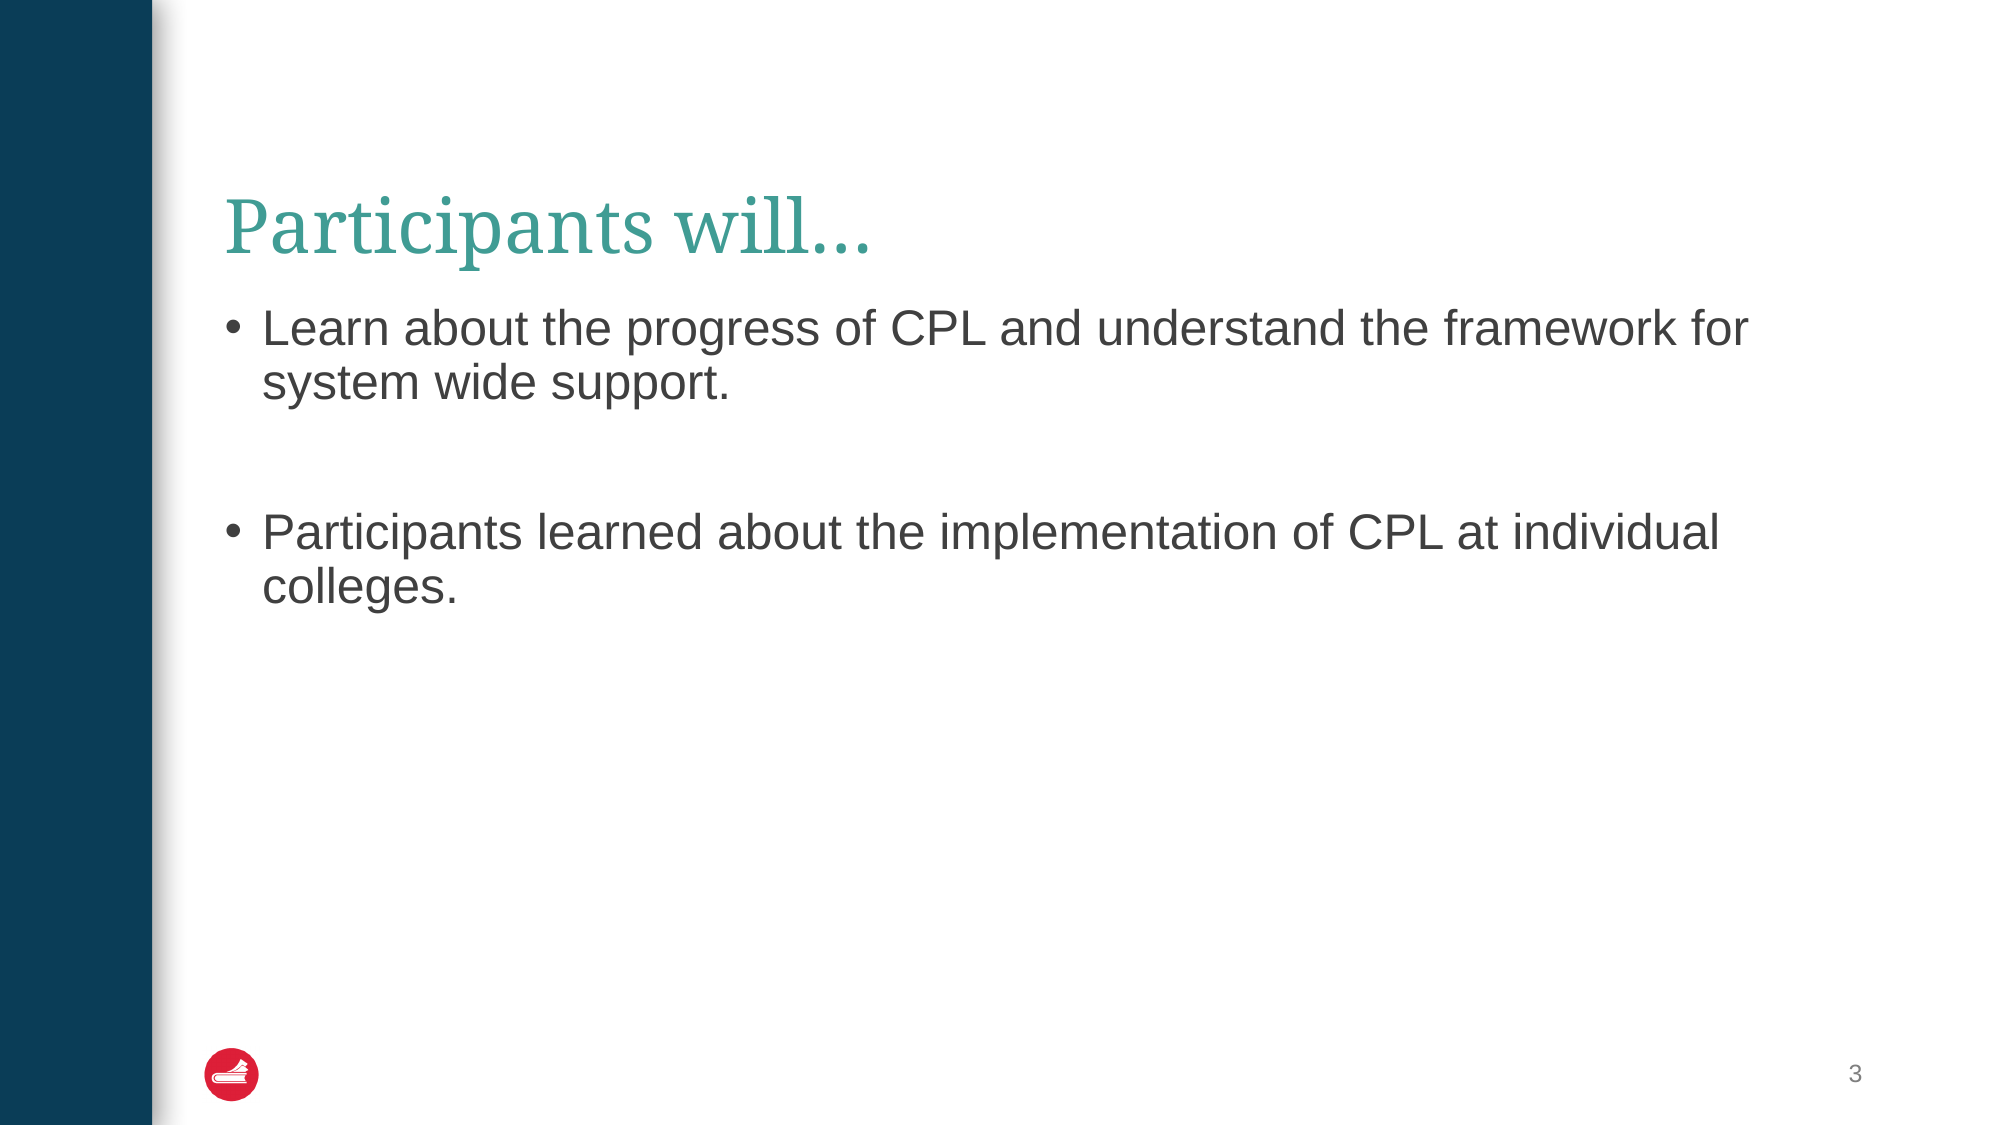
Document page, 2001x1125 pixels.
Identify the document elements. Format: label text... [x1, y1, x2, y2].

title Participants will… [209, 59, 1858, 278]
picture [202, 1046, 260, 1103]
list Learn about the progress of CPL and understand the framework for system wide support. Participants learned about the implementation of CPL at individual colleges. [209, 294, 1860, 1020]
slide_number 3 [1712, 1042, 1863, 1103]
